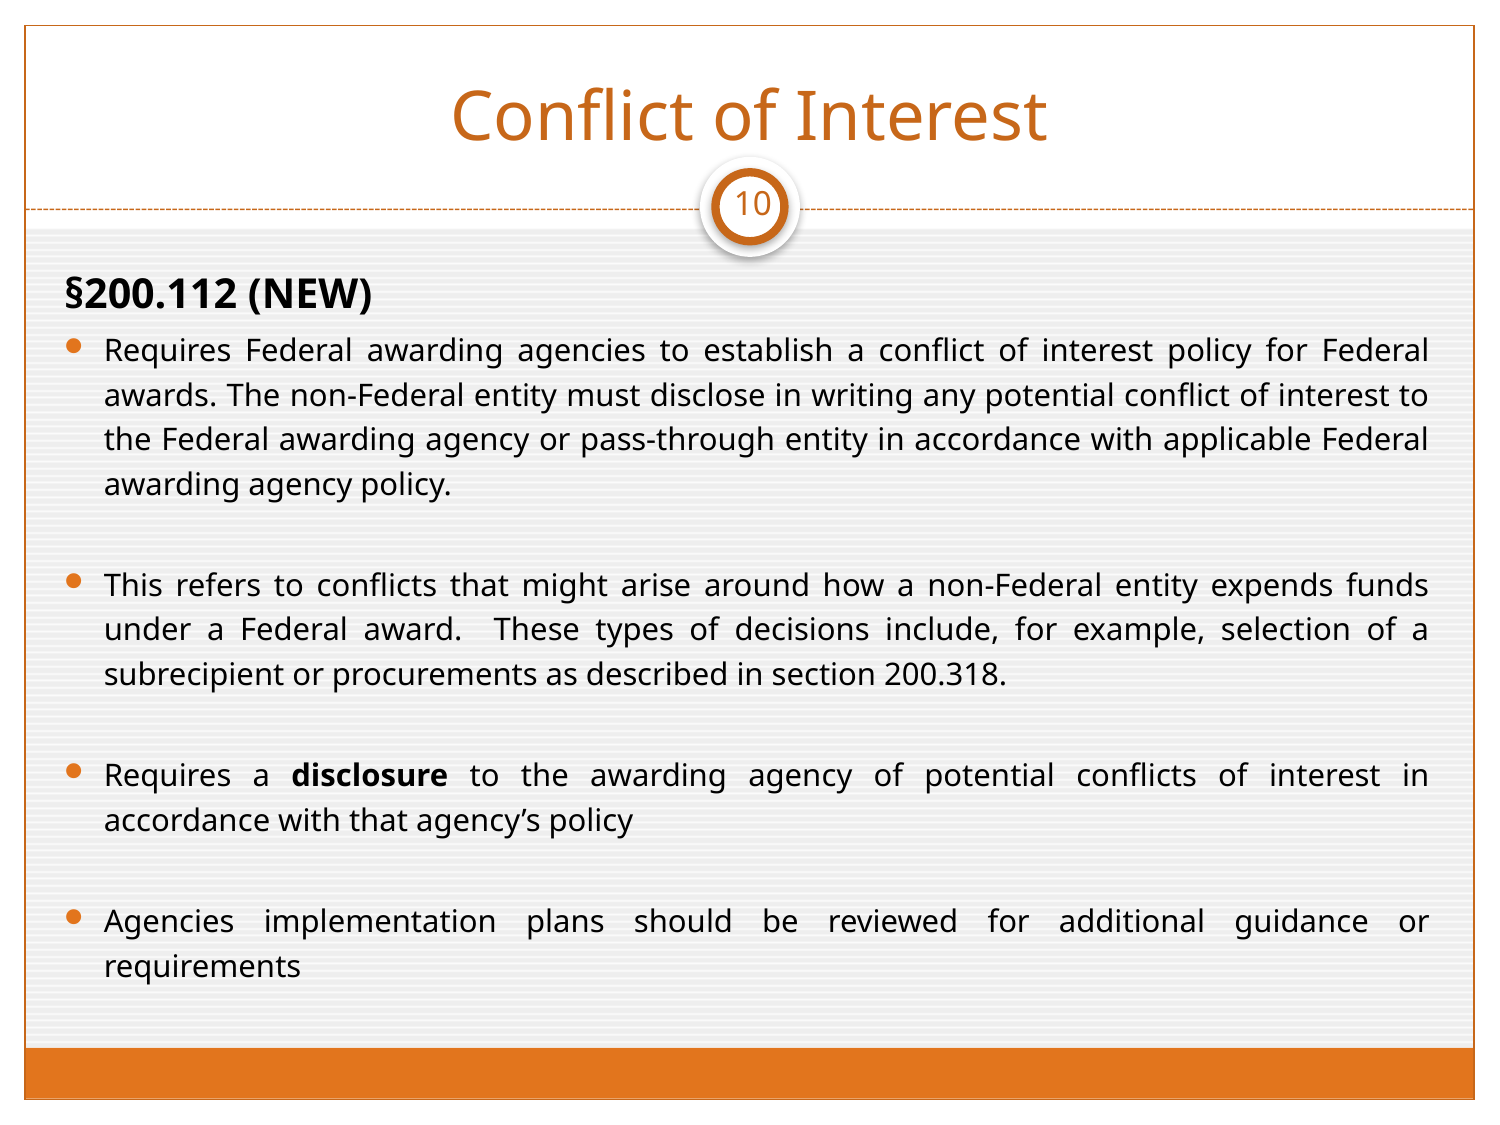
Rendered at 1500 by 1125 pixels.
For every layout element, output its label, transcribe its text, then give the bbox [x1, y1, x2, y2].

title Conflict of Interest [49, 37, 1450, 162]
slide_number 10 [715, 168, 791, 241]
list §200.112 (NEW) Requires Federal awarding agencies to establish a conflict of interest policy for Federal awards. The non-Federal entity must disclose in writing any potential conflict of interest to the Federal awarding agency or pass-through entity in accordance with applicable Federal awarding agency policy. This refers to conflicts that might arise around how a non-Federal entity expends funds under a Federal award. These types of decisions include, for example, selection of a subrecipient or procurements as described in section 200.318. Requires a disclosure to the awarding agency of potential conflicts of interest in accordance with that agency’s policy Agencies implementation plans should be reviewed for additional guidance or requirements [49, 250, 1445, 1001]
